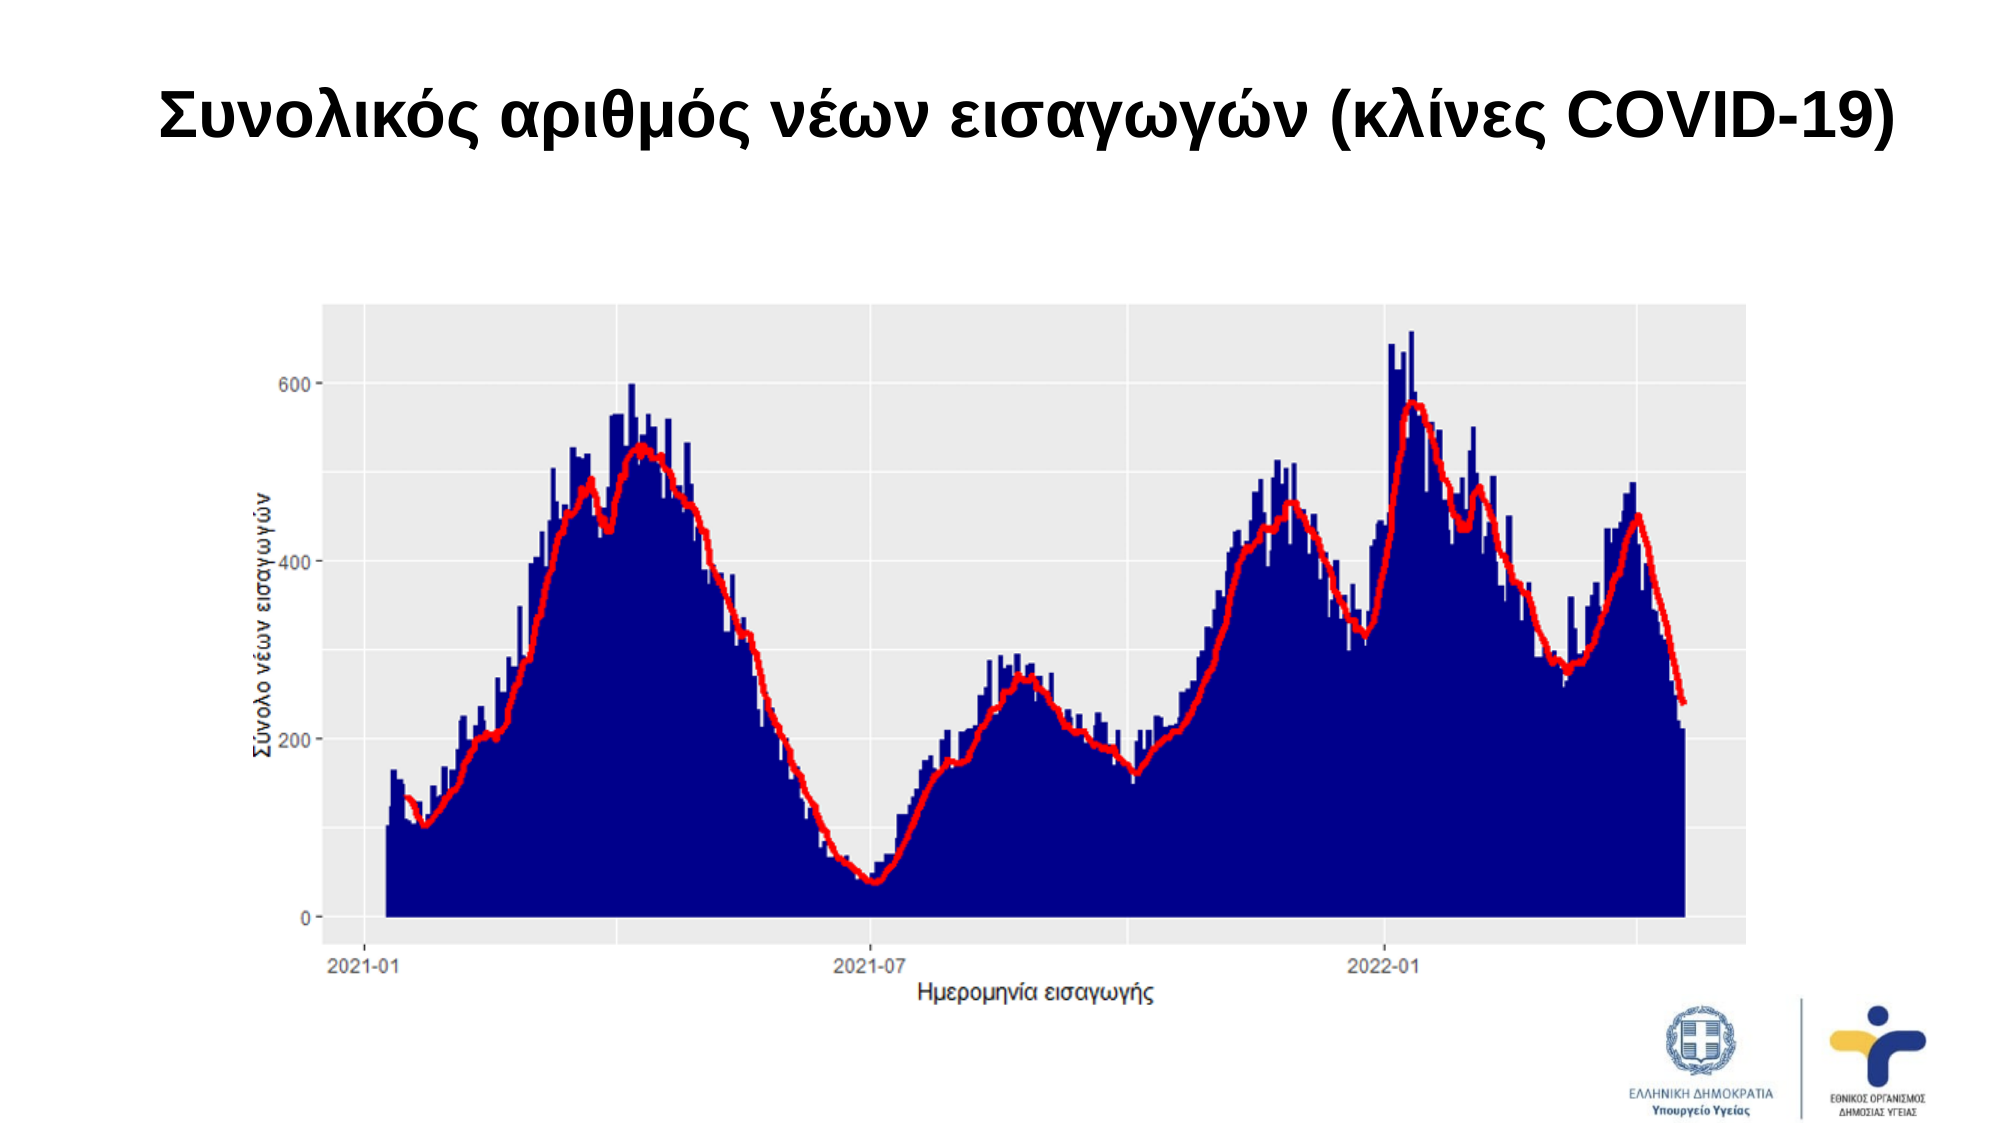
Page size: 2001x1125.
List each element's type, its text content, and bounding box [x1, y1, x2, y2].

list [253, 299, 1746, 1014]
text_box Συνολικός αριθμός νέων εισαγωγών (κλίνες COVID-19) [143, 63, 1912, 159]
picture [1625, 994, 1943, 1123]
